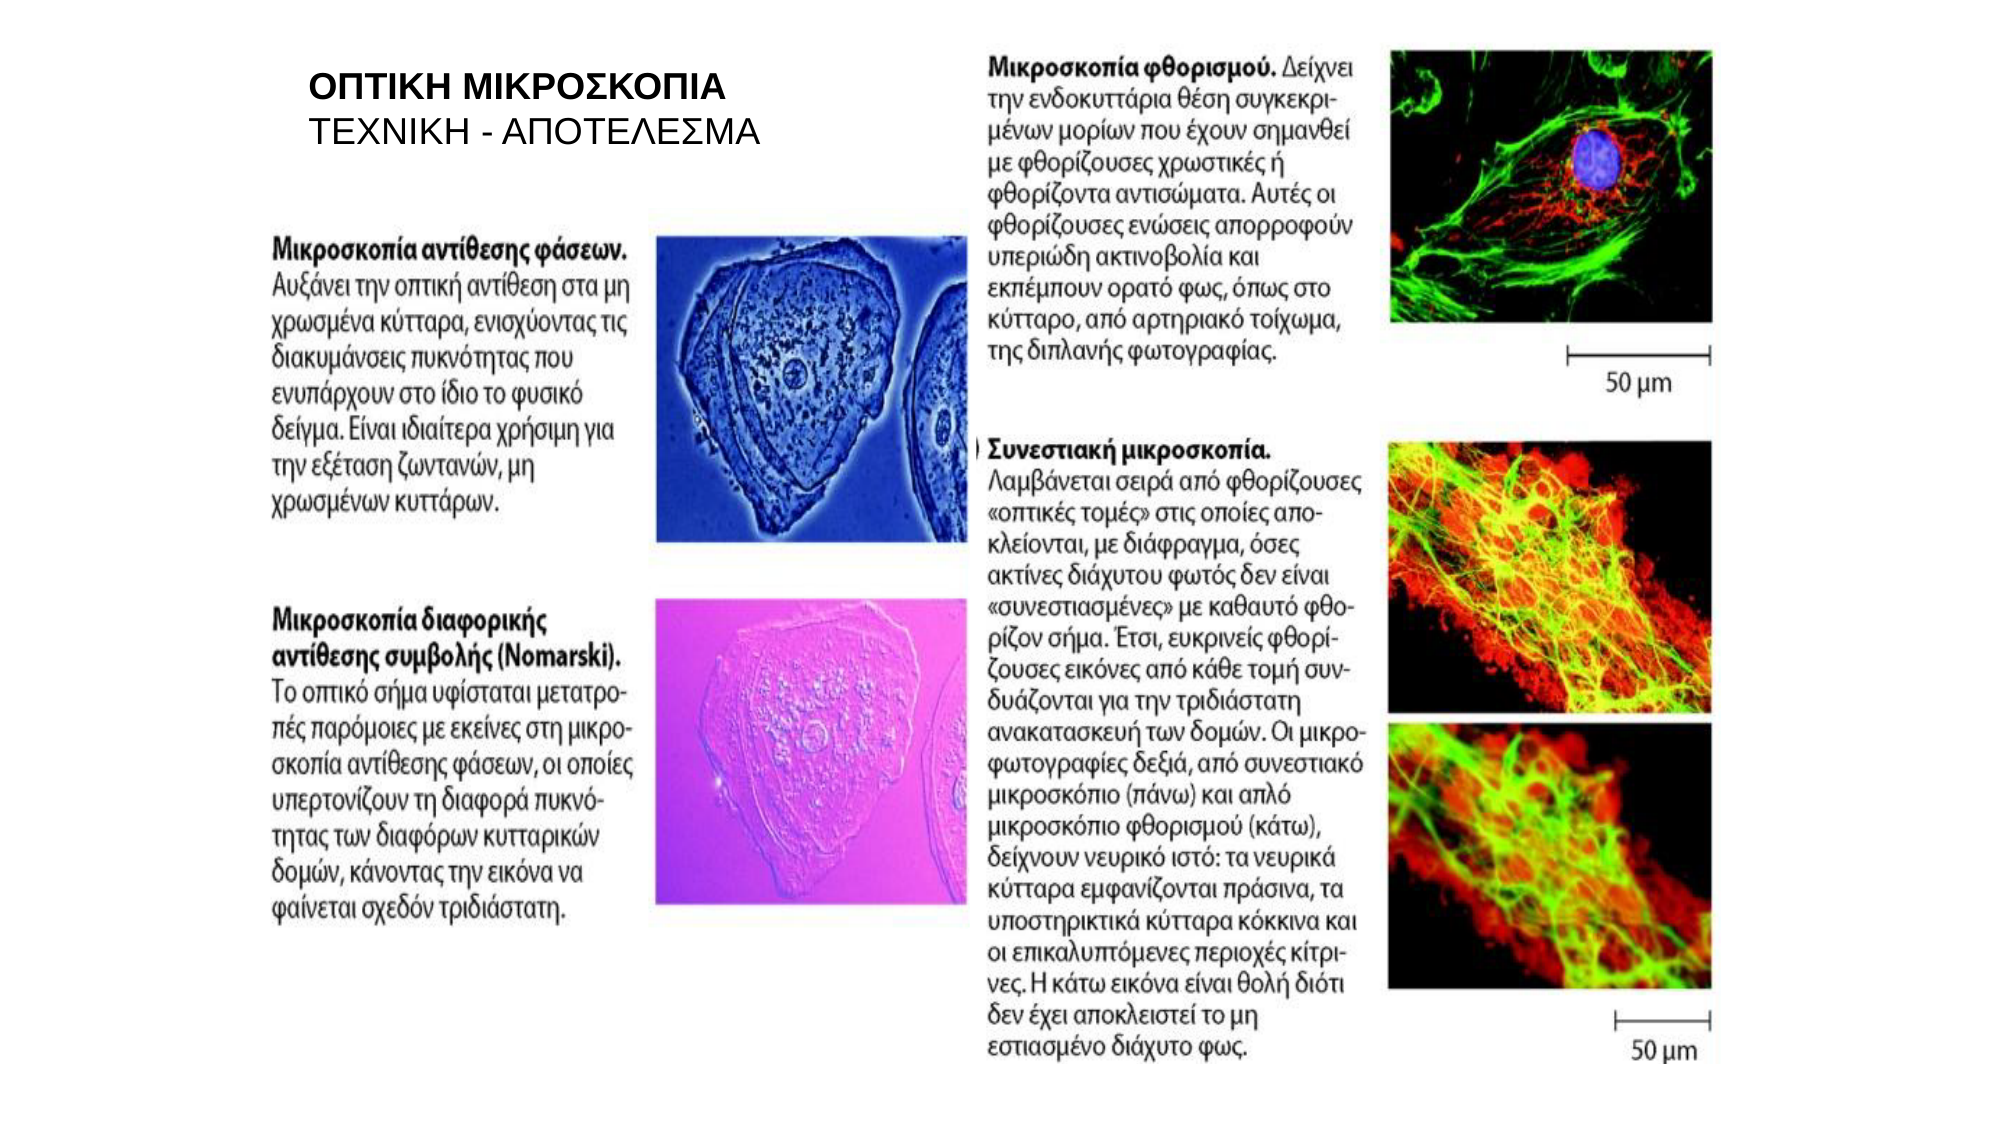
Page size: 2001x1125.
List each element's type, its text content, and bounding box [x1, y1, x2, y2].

text_box ΟΠΤΙΚΗ ΜΙΚΡΟΣΚΟΠΙΑ ΤΕΧΝΙΚΗ - ΑΠΟΤΕΛΕΣΜΑ [293, 54, 776, 160]
picture [976, 42, 1721, 1064]
picture [267, 207, 970, 929]
